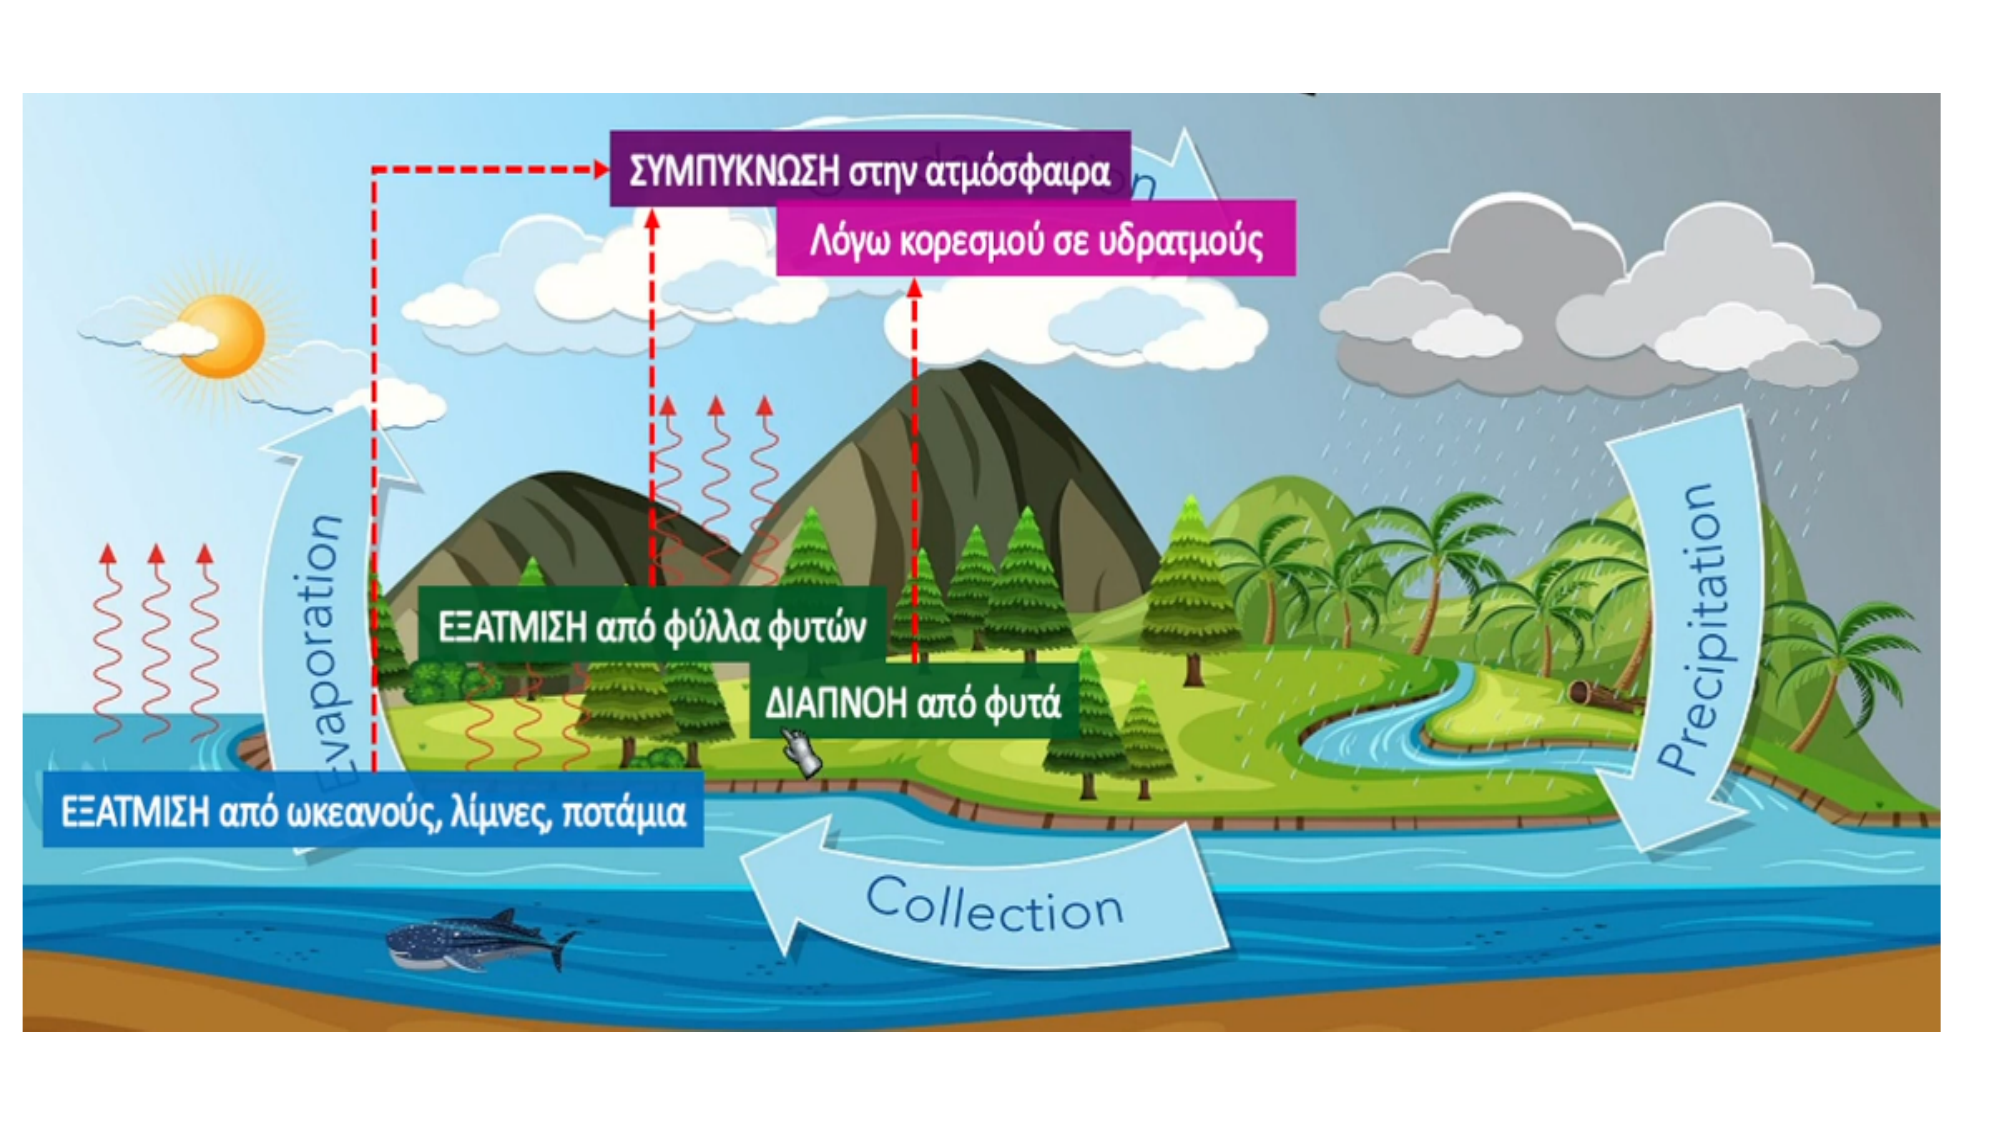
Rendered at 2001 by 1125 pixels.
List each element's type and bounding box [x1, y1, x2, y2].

list [22, 93, 1941, 1032]
